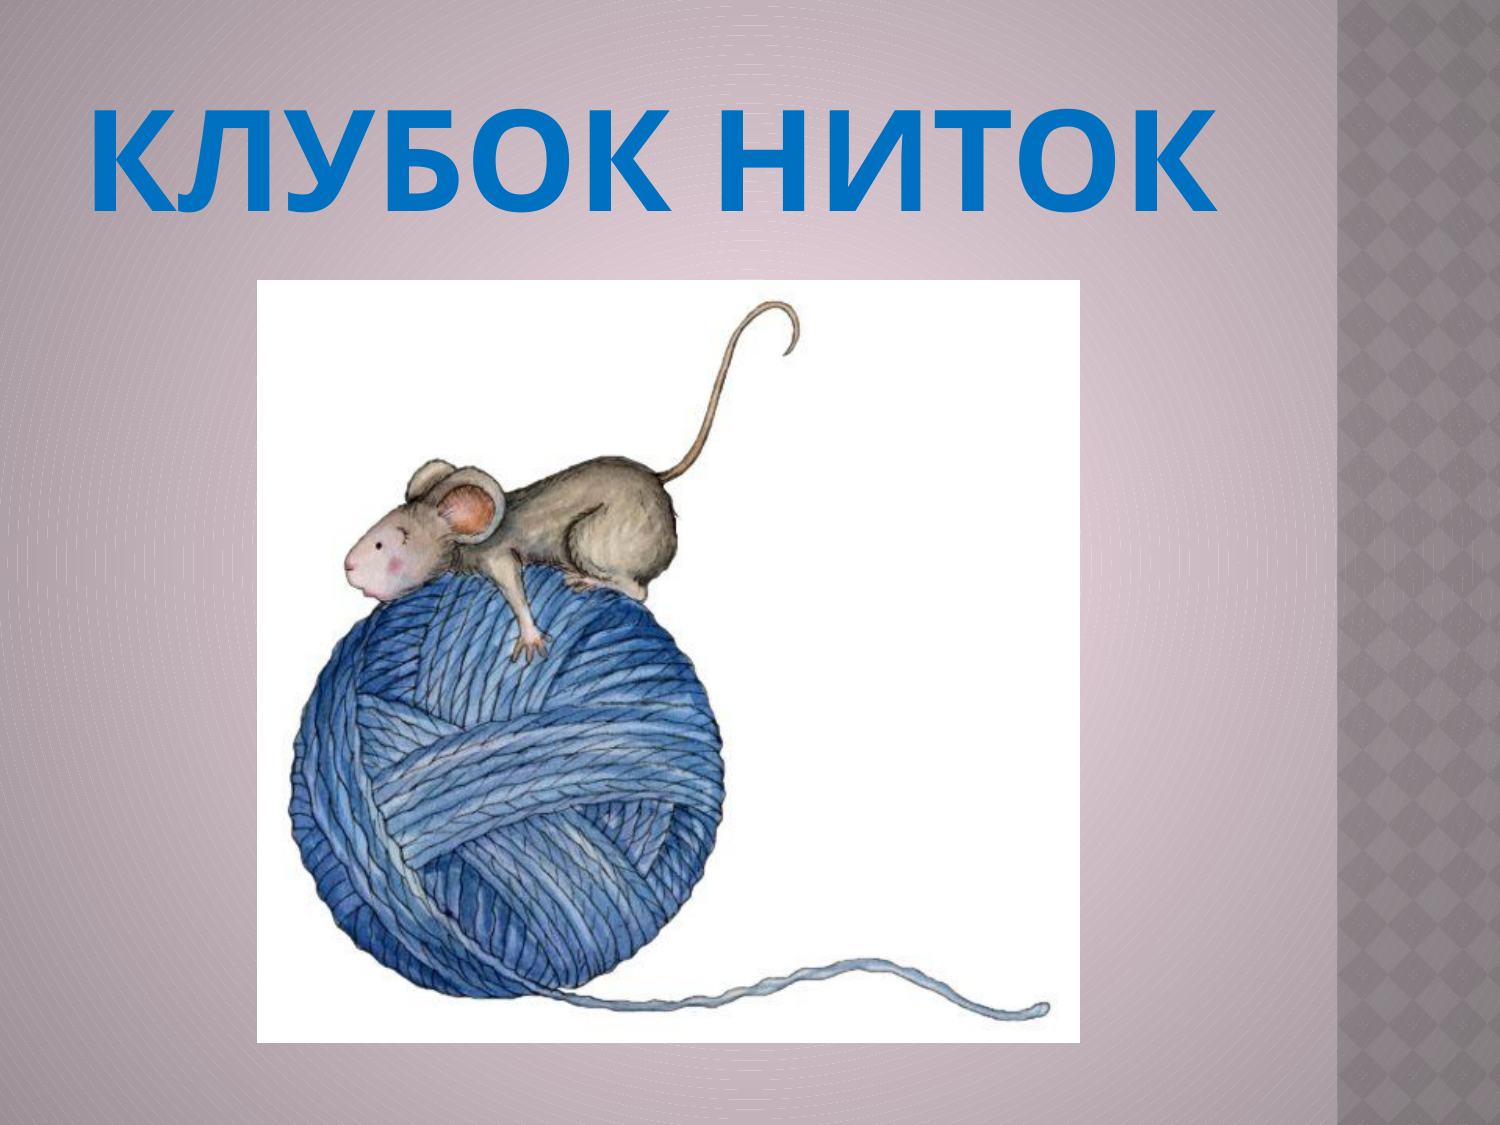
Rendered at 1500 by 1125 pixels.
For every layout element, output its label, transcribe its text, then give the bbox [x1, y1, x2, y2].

title Клубок ниток [75, 52, 1263, 240]
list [257, 280, 1080, 1044]
